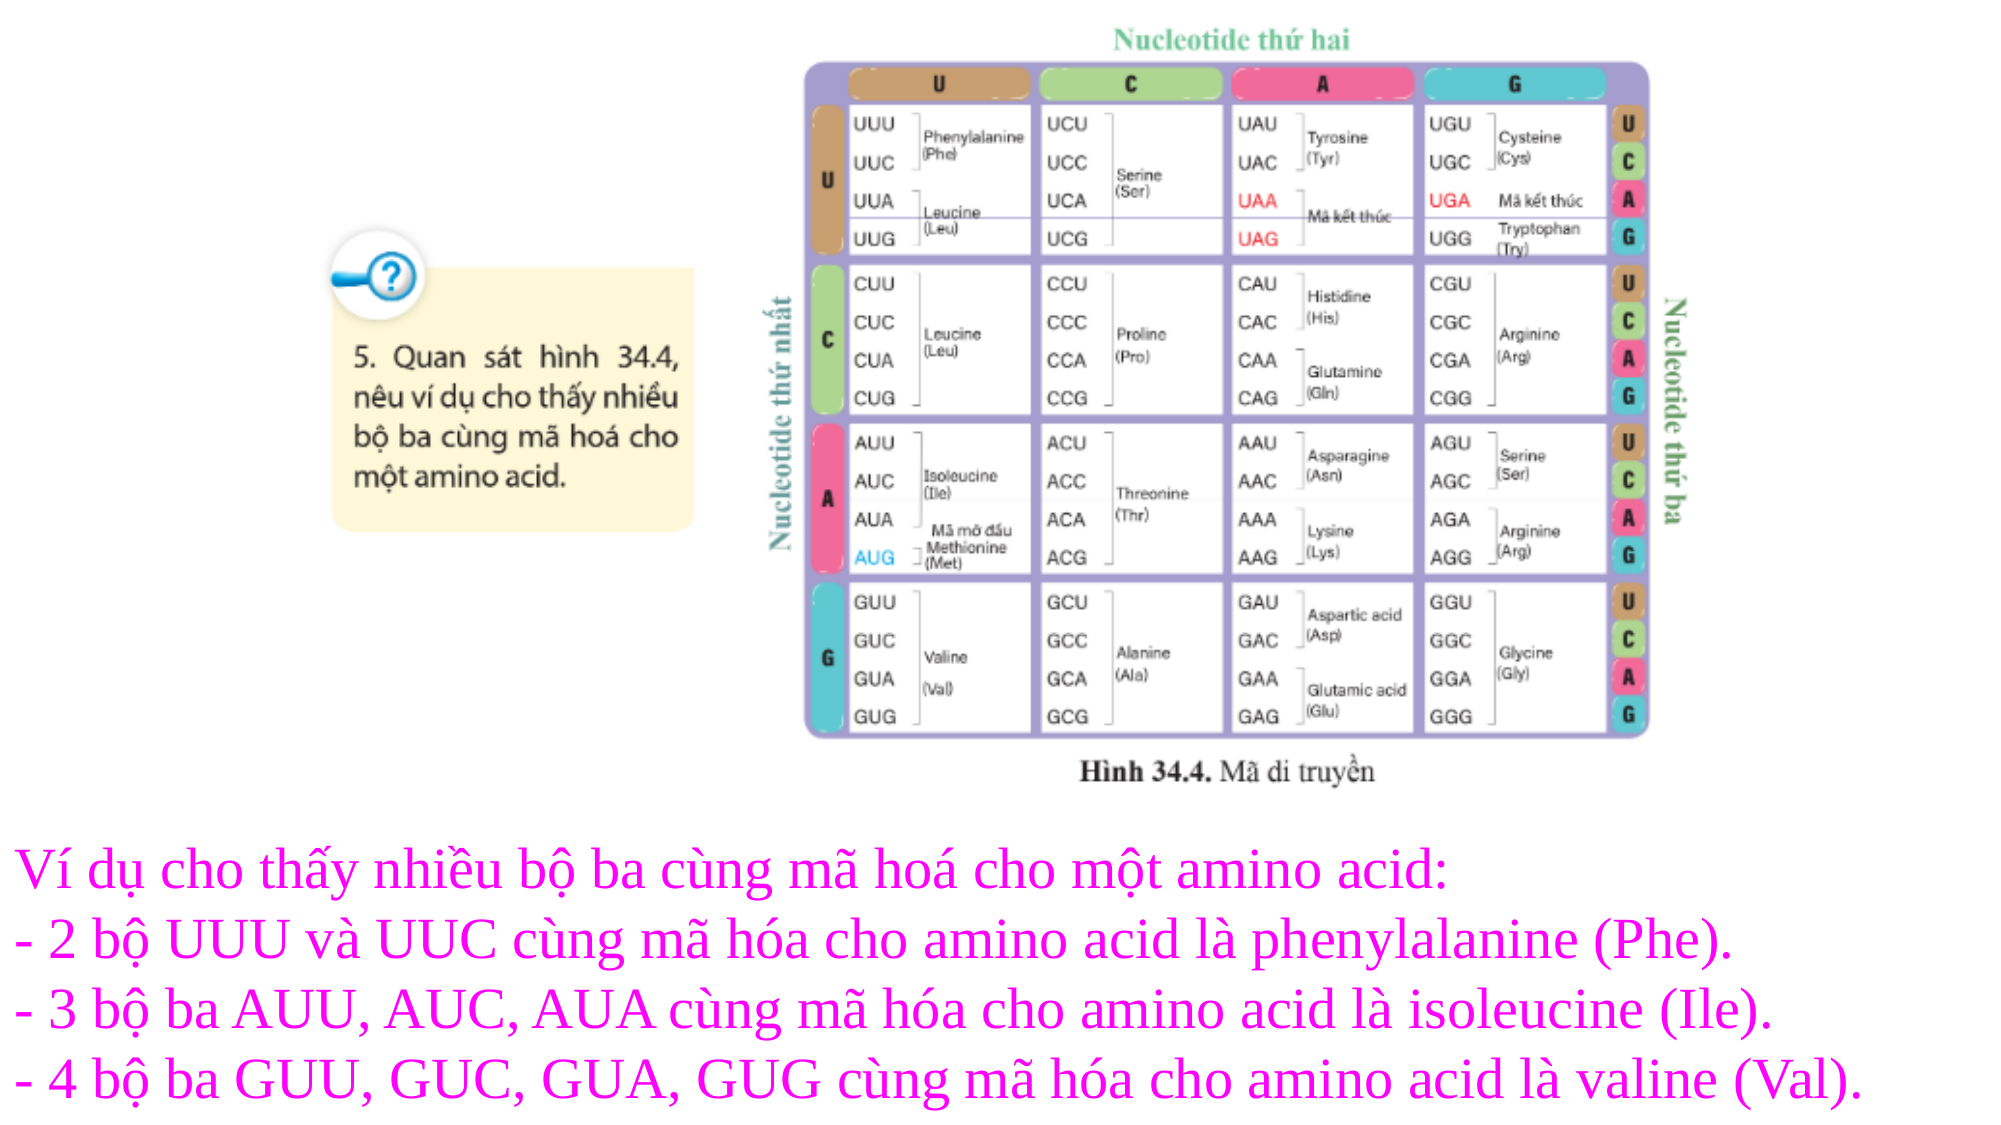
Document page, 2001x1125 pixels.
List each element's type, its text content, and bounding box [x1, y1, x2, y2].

text_box Ví dụ cho thấy nhiều bộ ba cùng mã hoá cho một amino acid: - 2 bộ UUU và UUC cùng mã hóa cho amino acid là phenylalanine (Phe). - 3 bộ ba AUU, AUC, AUA cùng mã hóa cho amino acid là isoleucine (Ile). - 4 bộ ba GUU, GUC, GUA, GUG cùng mã hóa cho amino acid là valine (Val). [0, 822, 2000, 1118]
picture [290, 0, 1703, 805]
